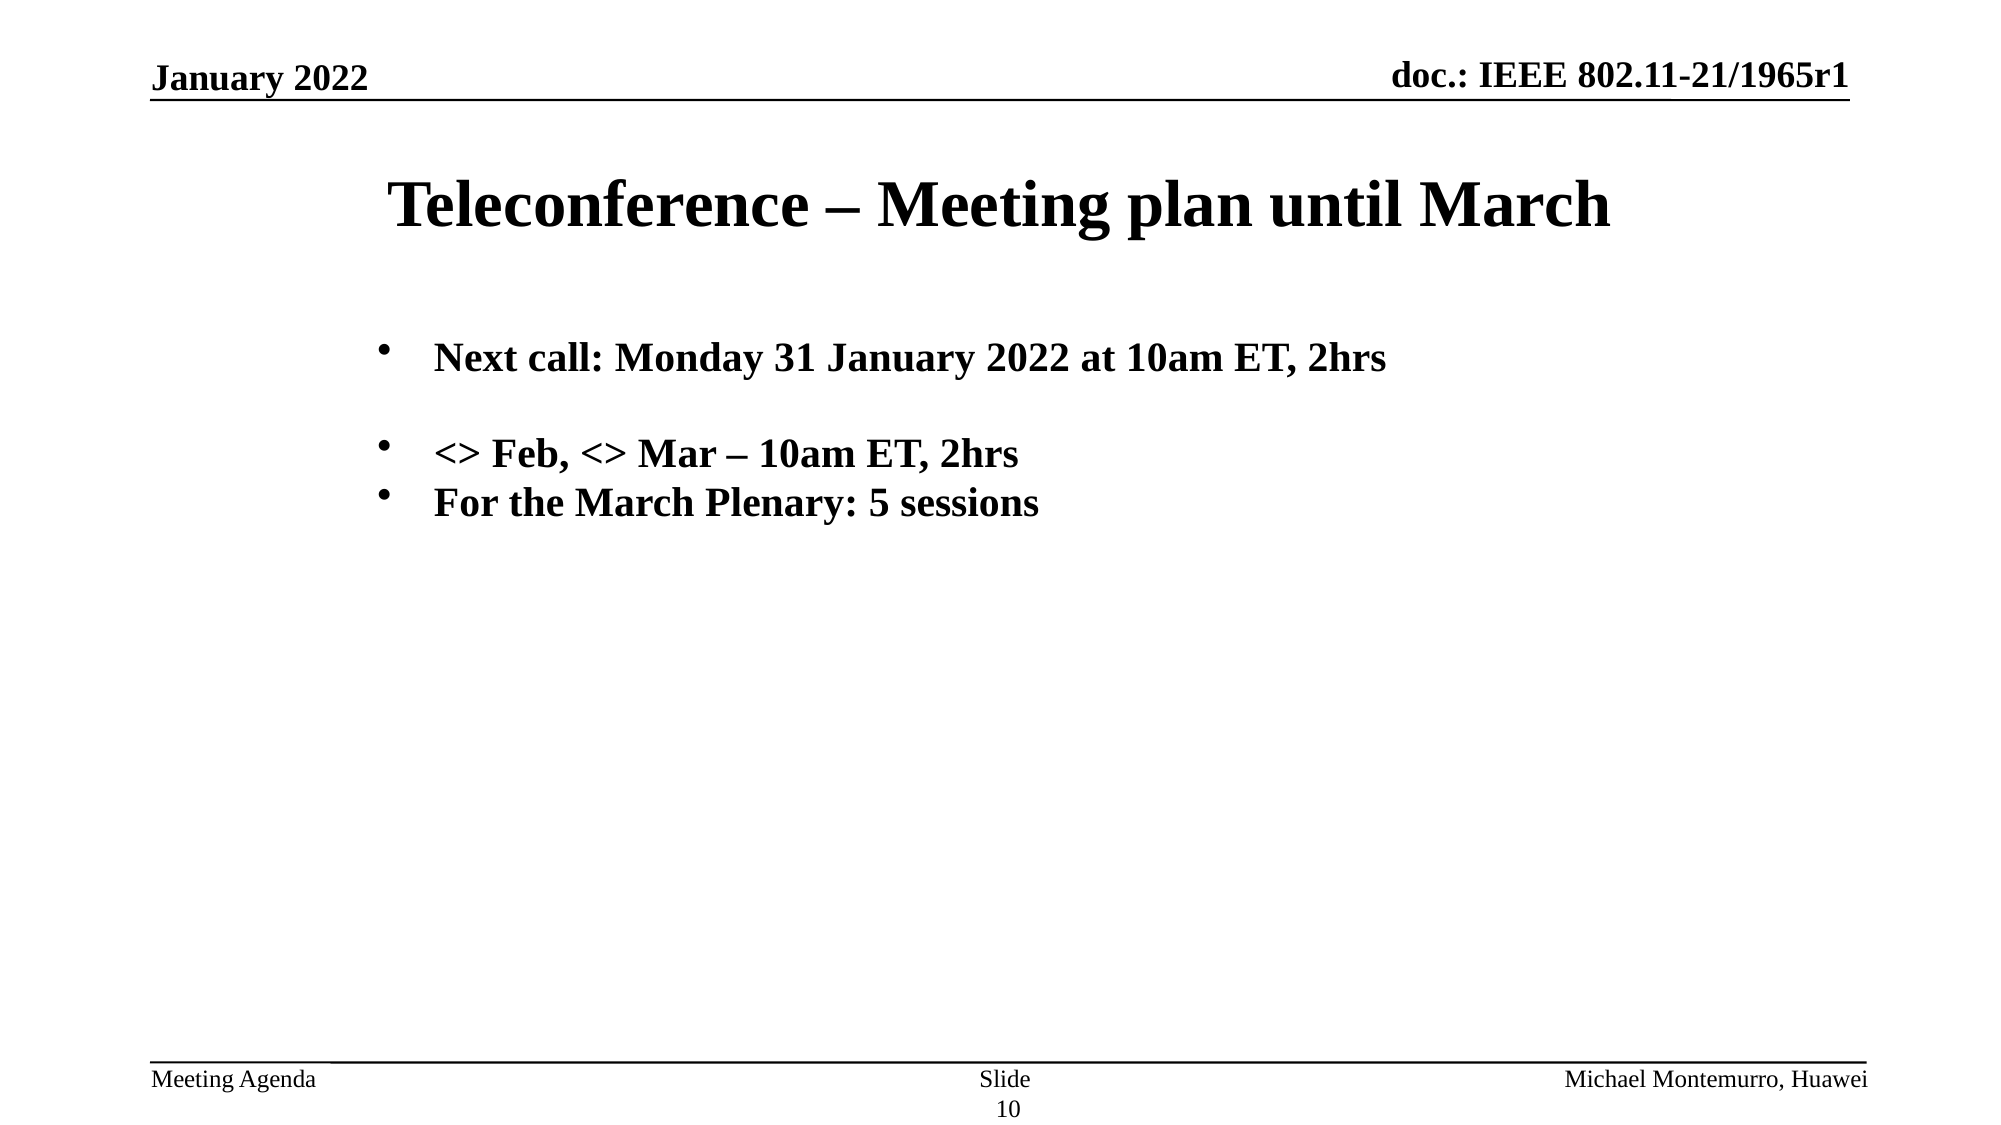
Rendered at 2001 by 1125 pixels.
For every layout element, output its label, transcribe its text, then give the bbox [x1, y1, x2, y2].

slide_number Slide 10 [972, 1061, 1045, 1093]
title Teleconference – Meeting plan until March [150, 112, 1850, 288]
list Next call: Monday 31 January 2022 at 10am ET, 2hrs <> Feb, <> Mar – 10am ET, 2hrs For the March Plenary: 5 sessions [362, 331, 1638, 1007]
footer Michael Montemurro, Huawei [1266, 1061, 1869, 1093]
